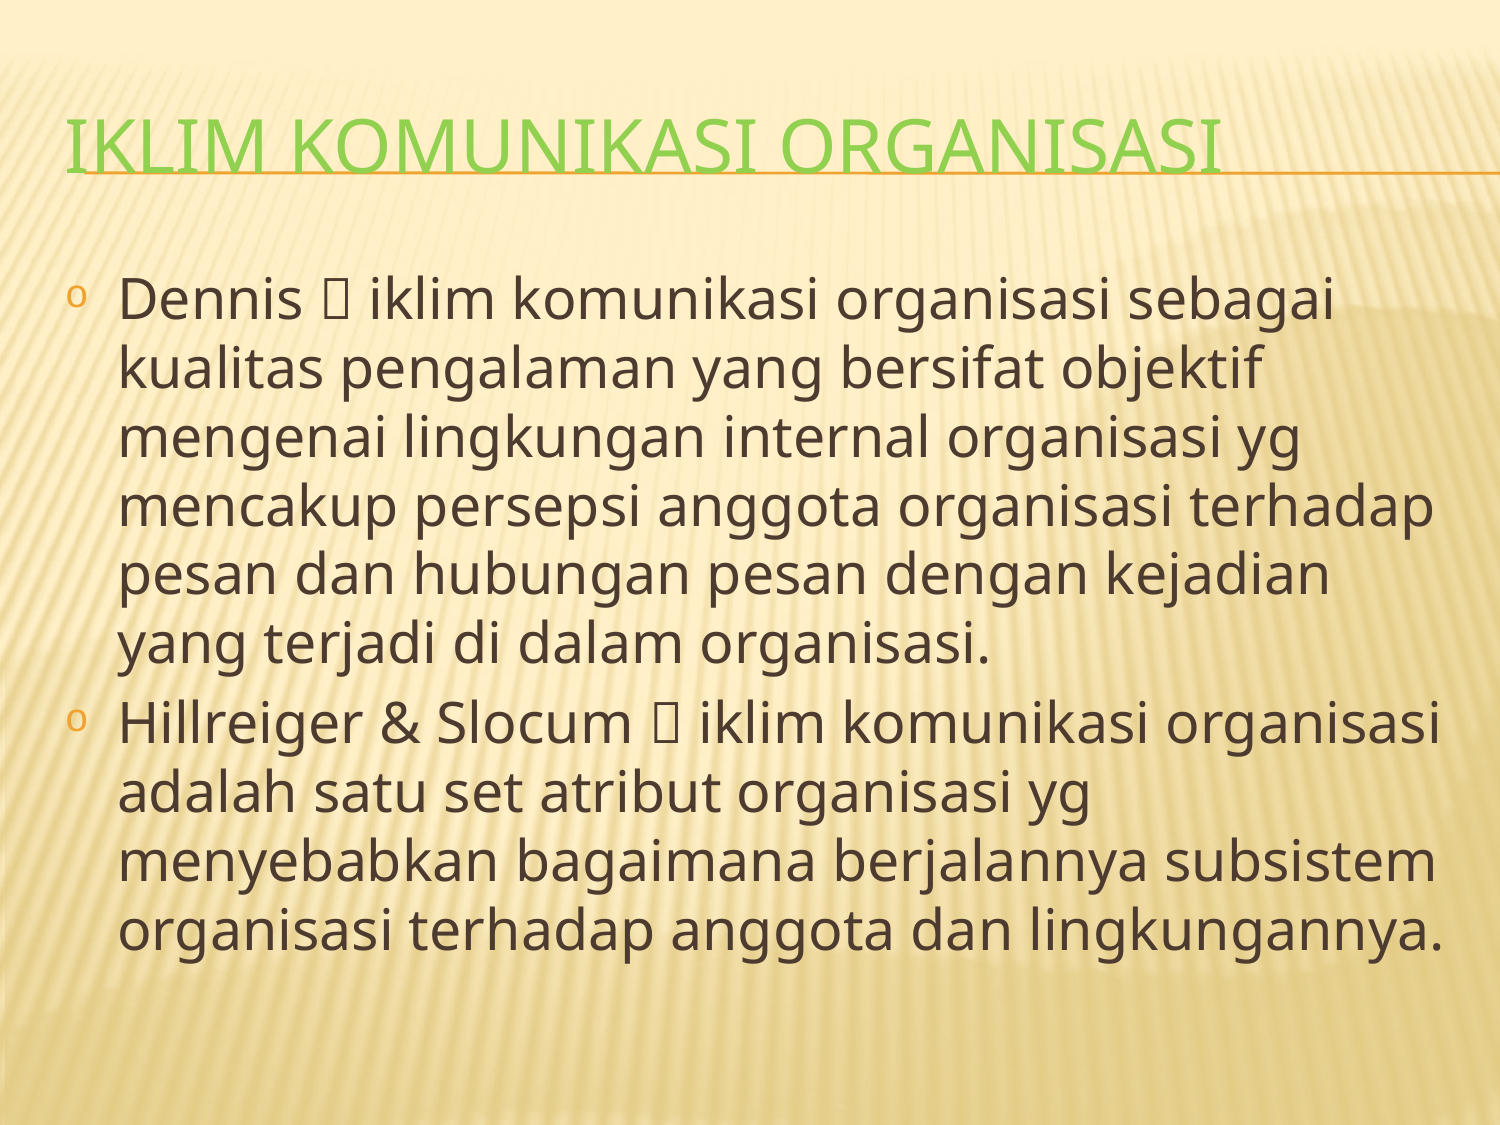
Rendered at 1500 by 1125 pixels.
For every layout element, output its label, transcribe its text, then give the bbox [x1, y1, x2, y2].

title Iklim komunikASI ORGANISASI [50, 75, 1475, 213]
list Dennis  iklim komunikasi organisasi sebagai kualitas pengalaman yang bersifat objektif mengenai lingkungan internal organisasi yg mencakup persepsi anggota organisasi terhadap pesan dan hubungan pesan dengan kejadian yang terjadi di dalam organisasi. Hillreiger & Slocum  iklim komunikasi organisasi adalah satu set atribut organisasi yg menyebabkan bagaimana berjalannya subsistem organisasi terhadap anggota dan lingkungannya. [50, 254, 1475, 998]
